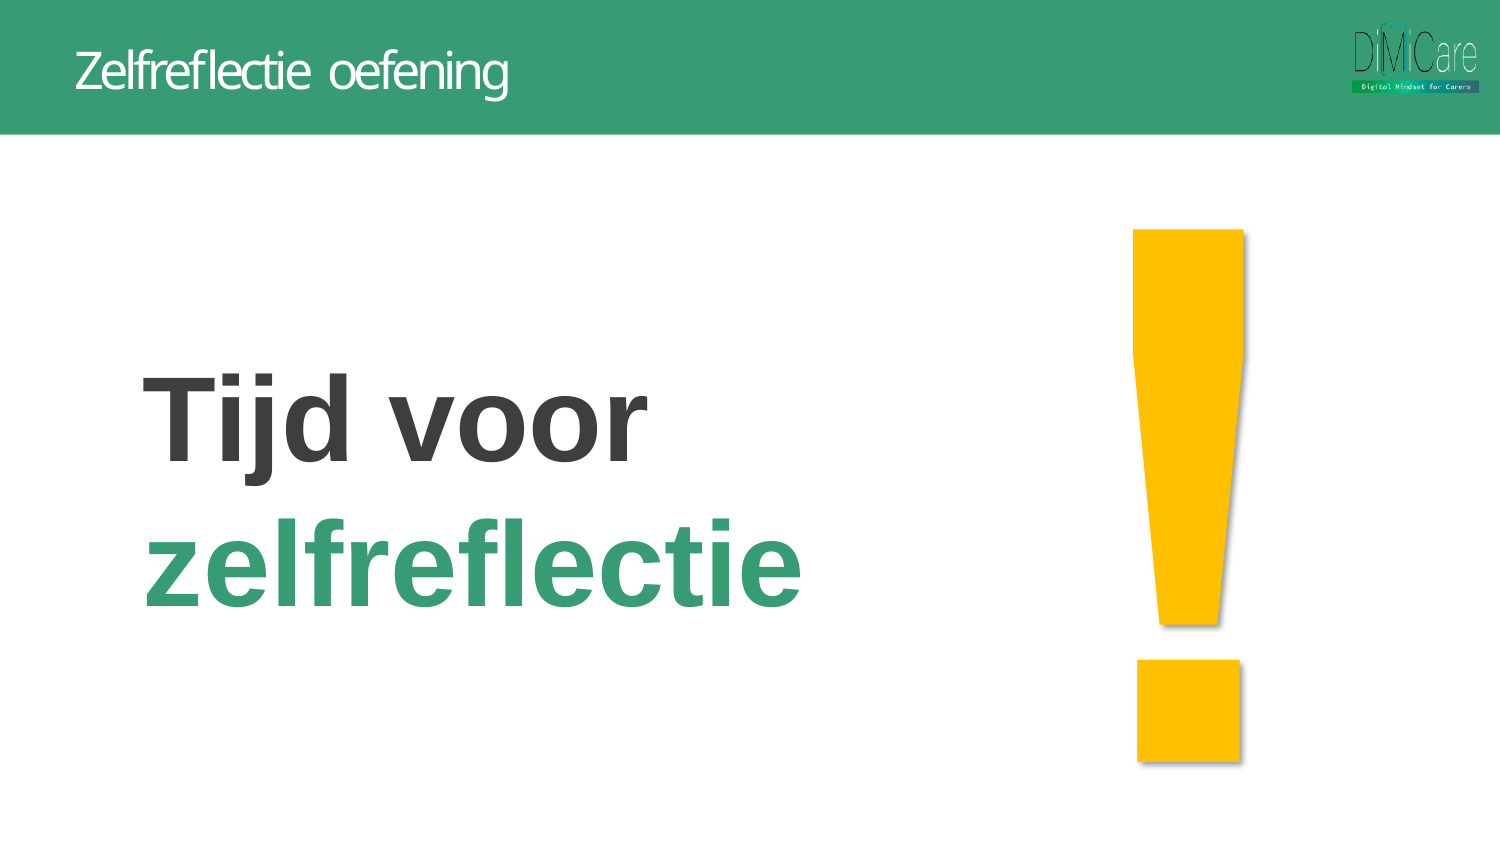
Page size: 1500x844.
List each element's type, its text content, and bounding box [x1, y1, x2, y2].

title Zelfreflectie oefening [72, 35, 610, 179]
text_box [615, 0, 1500, 844]
text_box Tijd voor zelfreflectie [140, 338, 610, 631]
